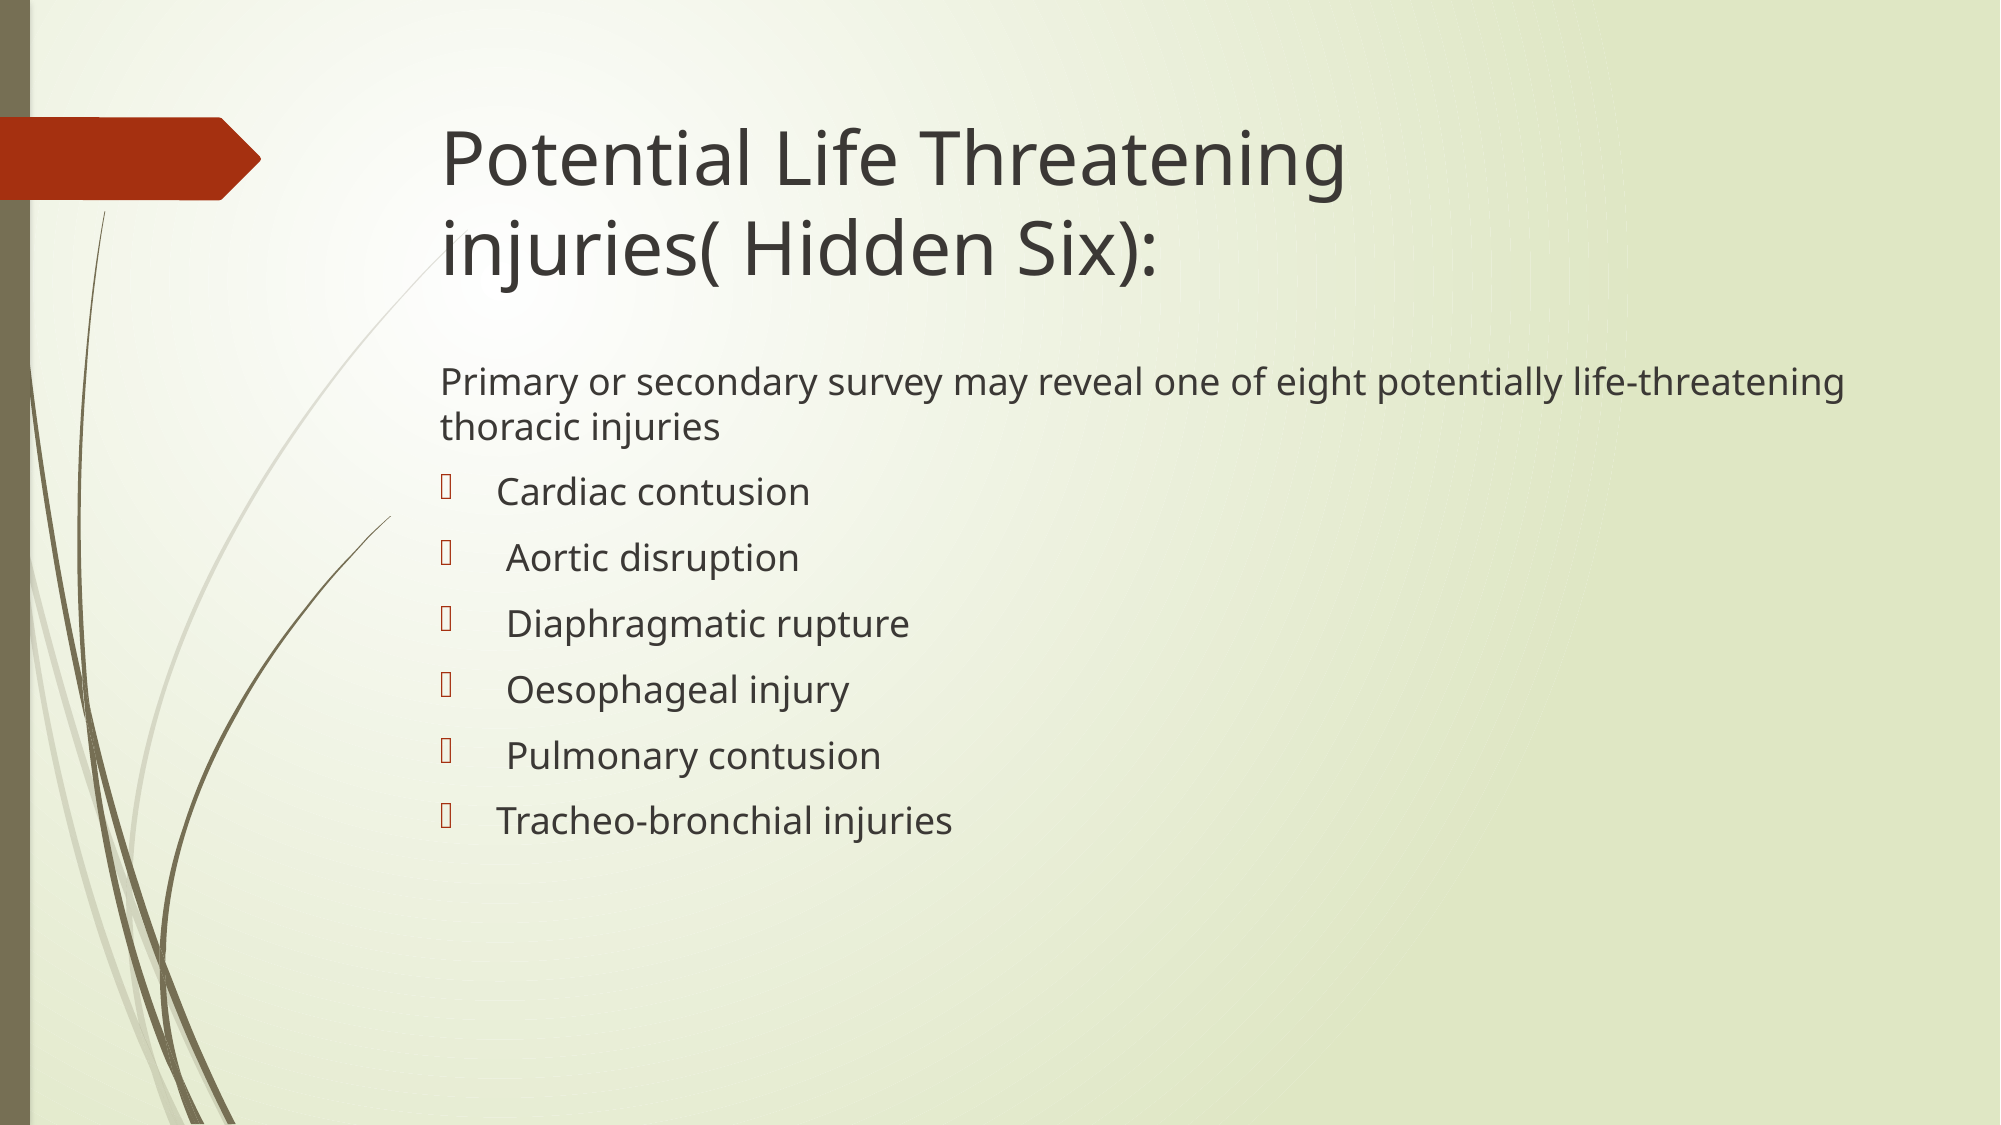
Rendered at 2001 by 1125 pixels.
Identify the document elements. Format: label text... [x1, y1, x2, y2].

list Primary or secondary survey may reveal one of eight potentially life-threatening thoracic injuries Cardiac contusion Aortic disruption Diaphragmatic rupture Oesophageal injury Pulmonary contusion Tracheo-bronchial injuries [424, 350, 1888, 970]
title Potential Life Threatening injuries( Hidden Six): [425, 102, 1888, 313]
